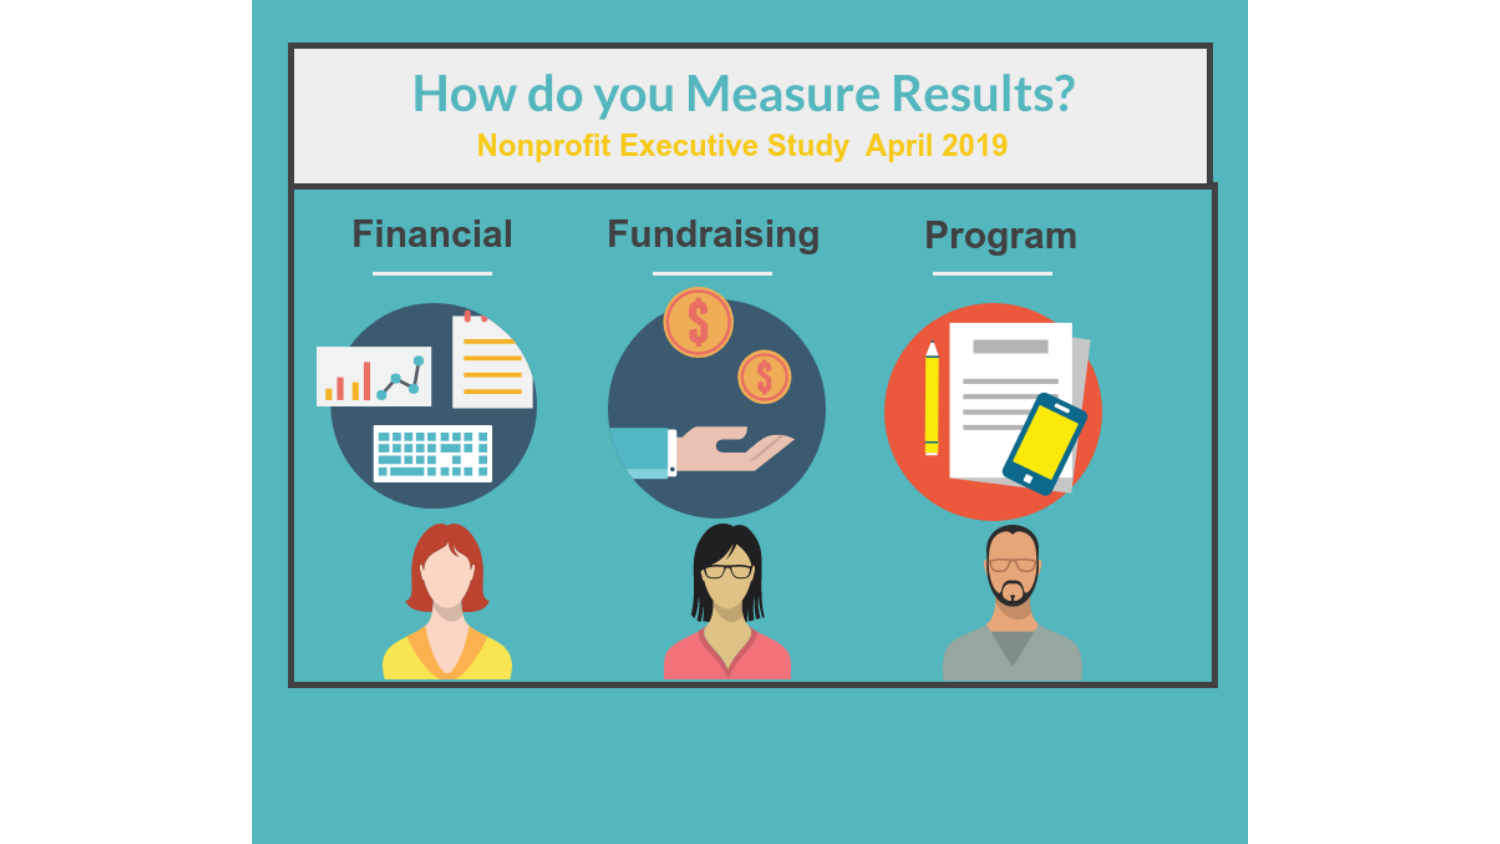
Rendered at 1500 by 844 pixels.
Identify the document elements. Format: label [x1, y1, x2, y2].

picture [251, 0, 1248, 844]
